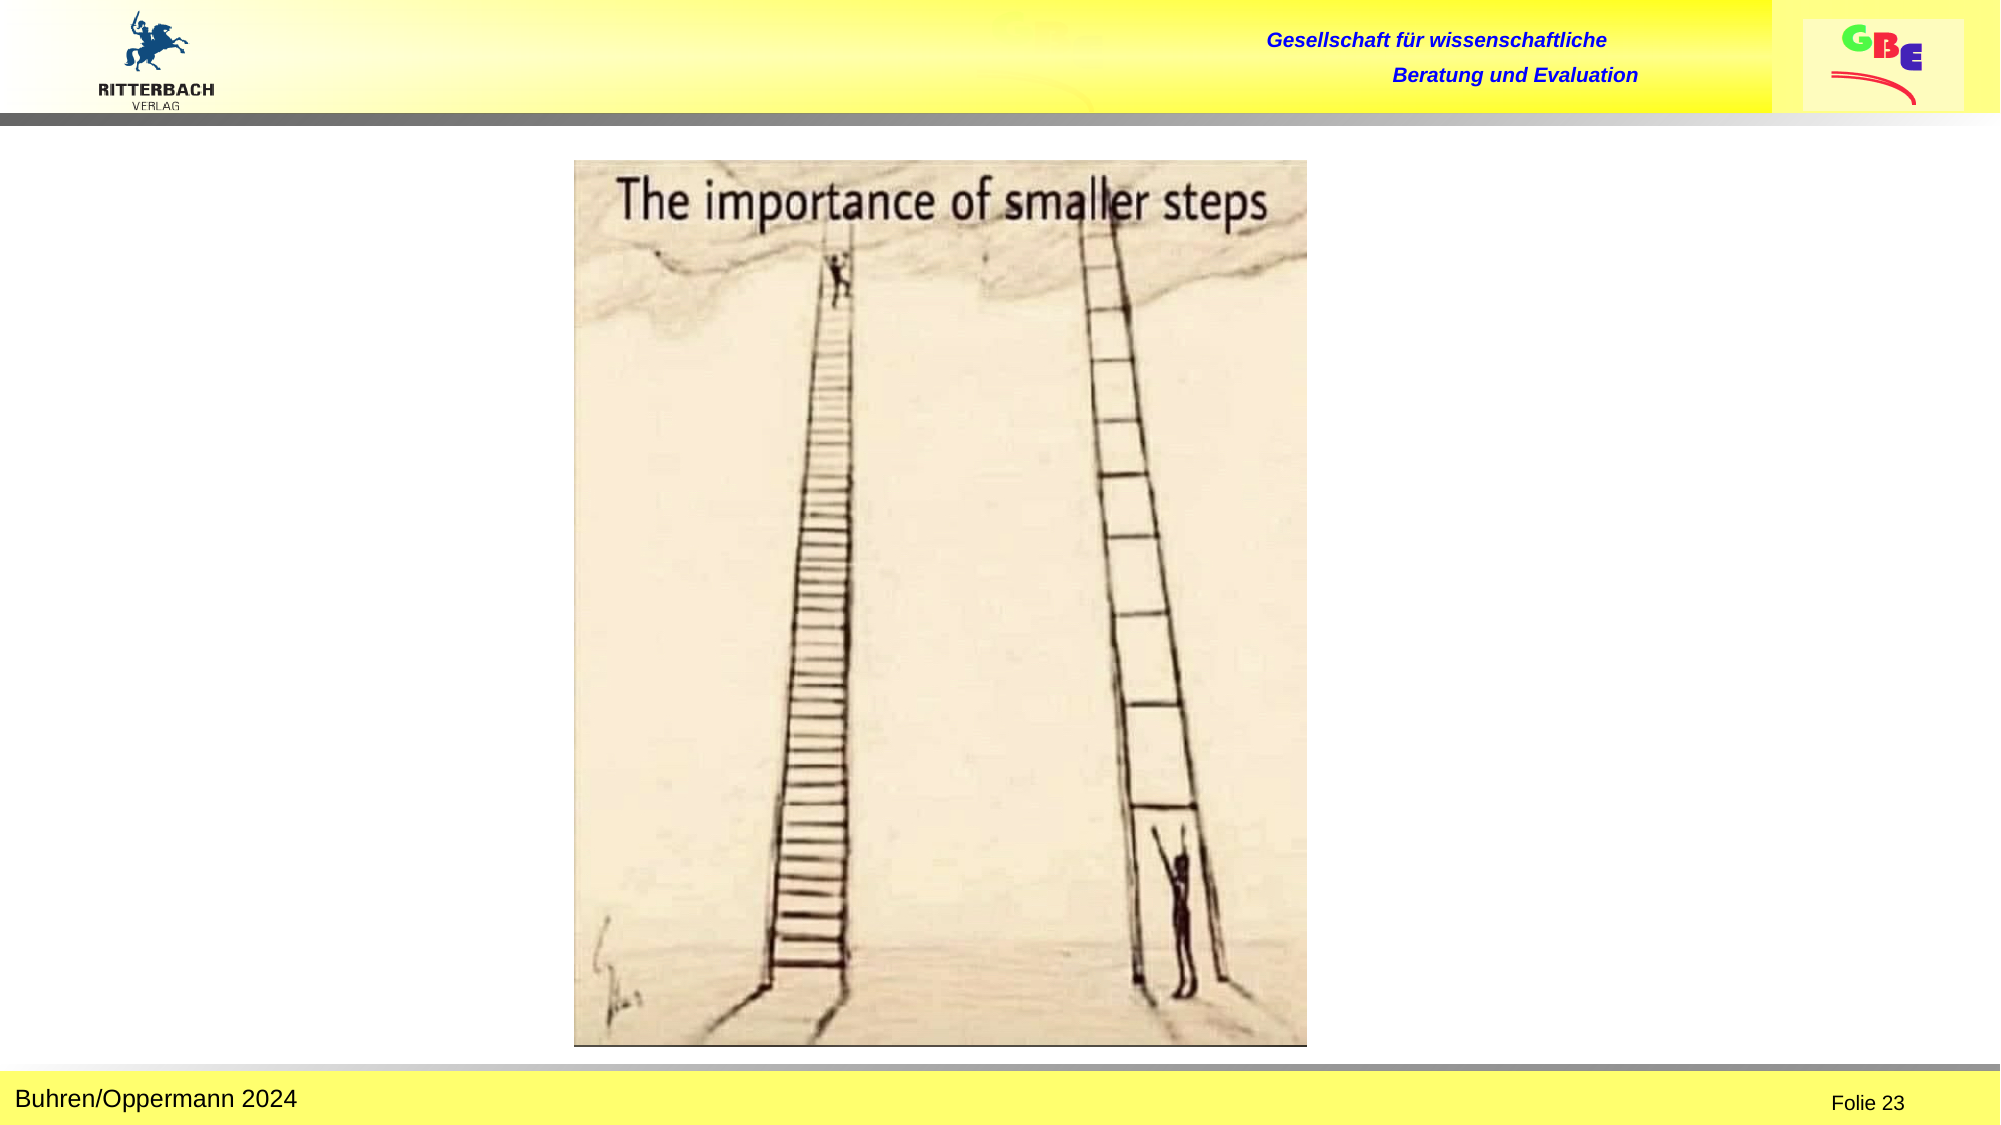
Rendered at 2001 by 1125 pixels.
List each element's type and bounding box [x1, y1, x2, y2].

list [574, 160, 1307, 1048]
picture [99, 9, 214, 111]
picture [1803, 19, 1964, 111]
